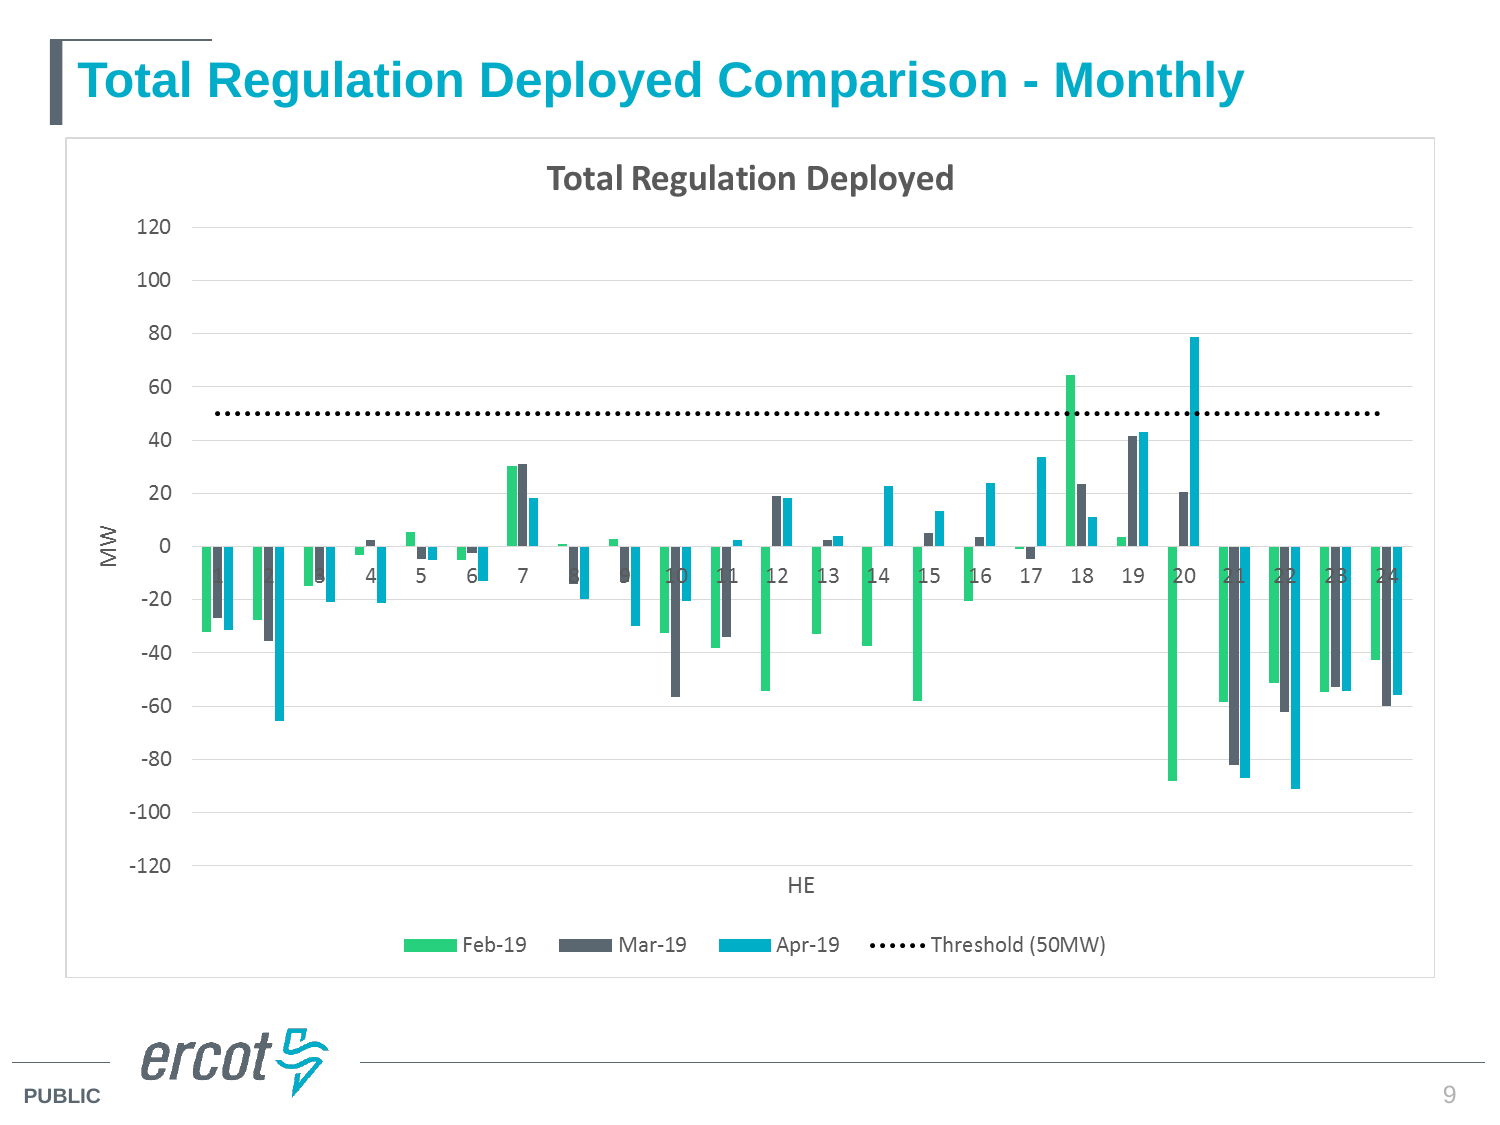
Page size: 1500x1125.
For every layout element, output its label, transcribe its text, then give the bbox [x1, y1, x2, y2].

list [65, 137, 1435, 978]
picture [137, 1024, 332, 1100]
slide_number 9 [1412, 1076, 1488, 1112]
title Total Regulation Deployed Comparison - Monthly [62, 39, 1450, 125]
